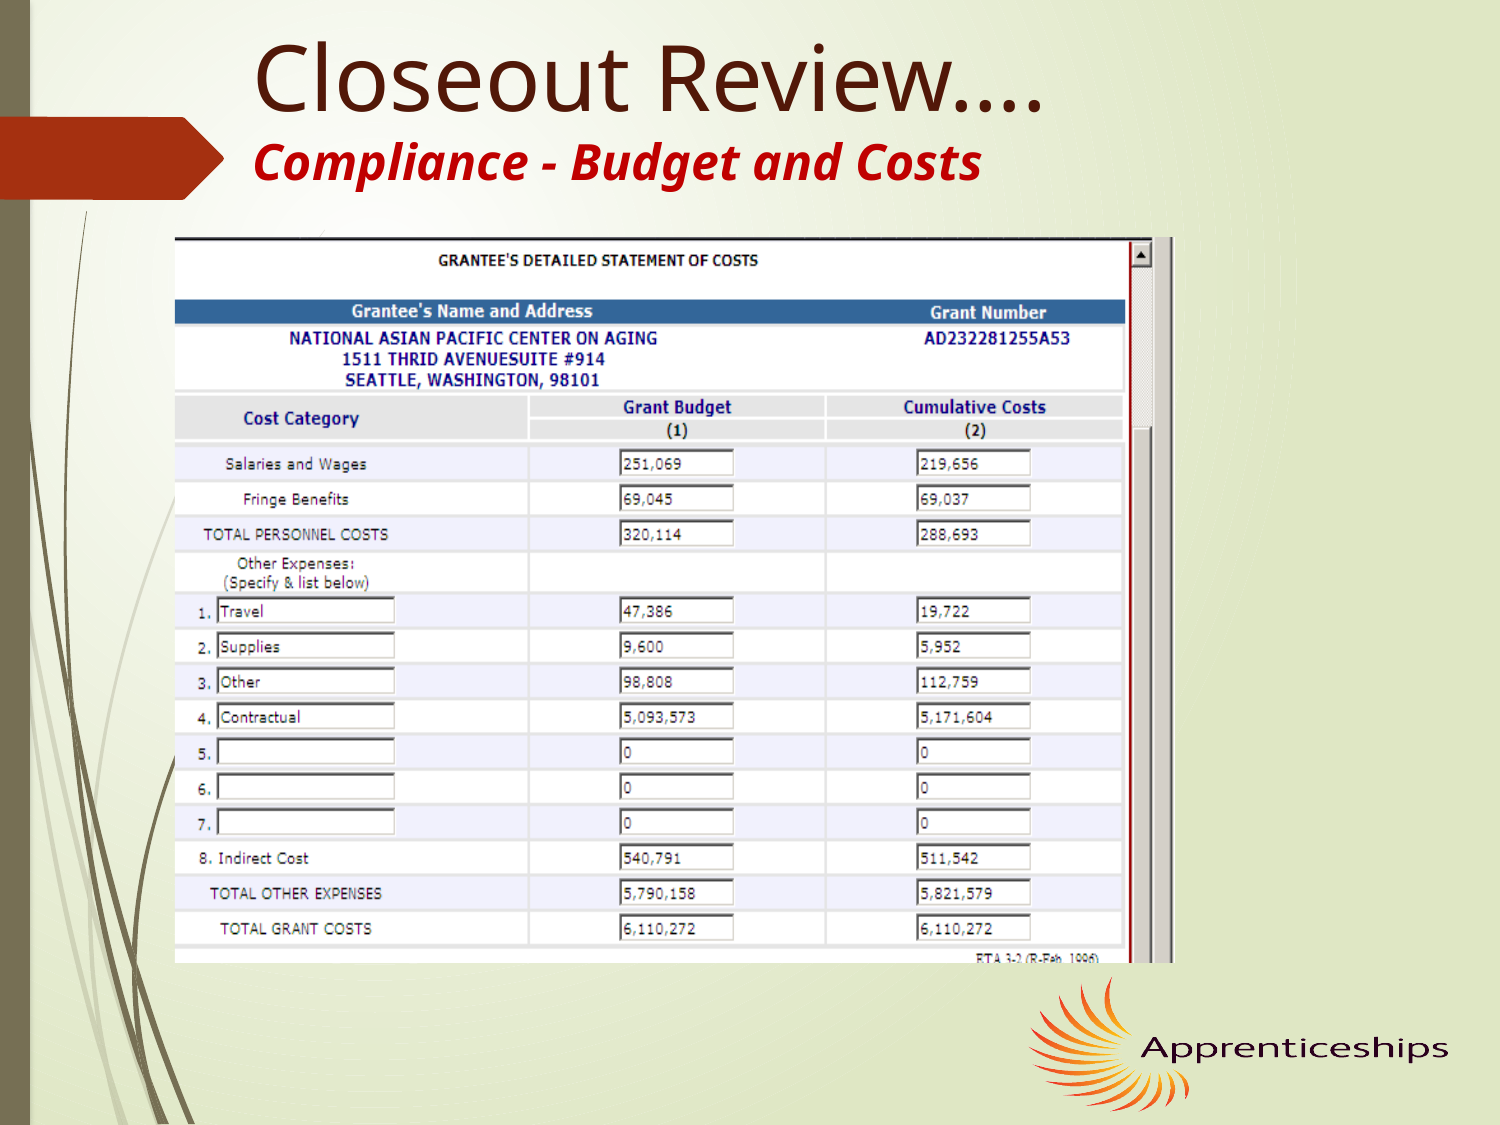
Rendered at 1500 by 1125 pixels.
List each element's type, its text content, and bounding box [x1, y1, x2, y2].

picture [174, 237, 1176, 963]
title Closeout Review…. Compliance - Budget and Costs [237, 12, 1363, 258]
picture [1024, 974, 1451, 1113]
